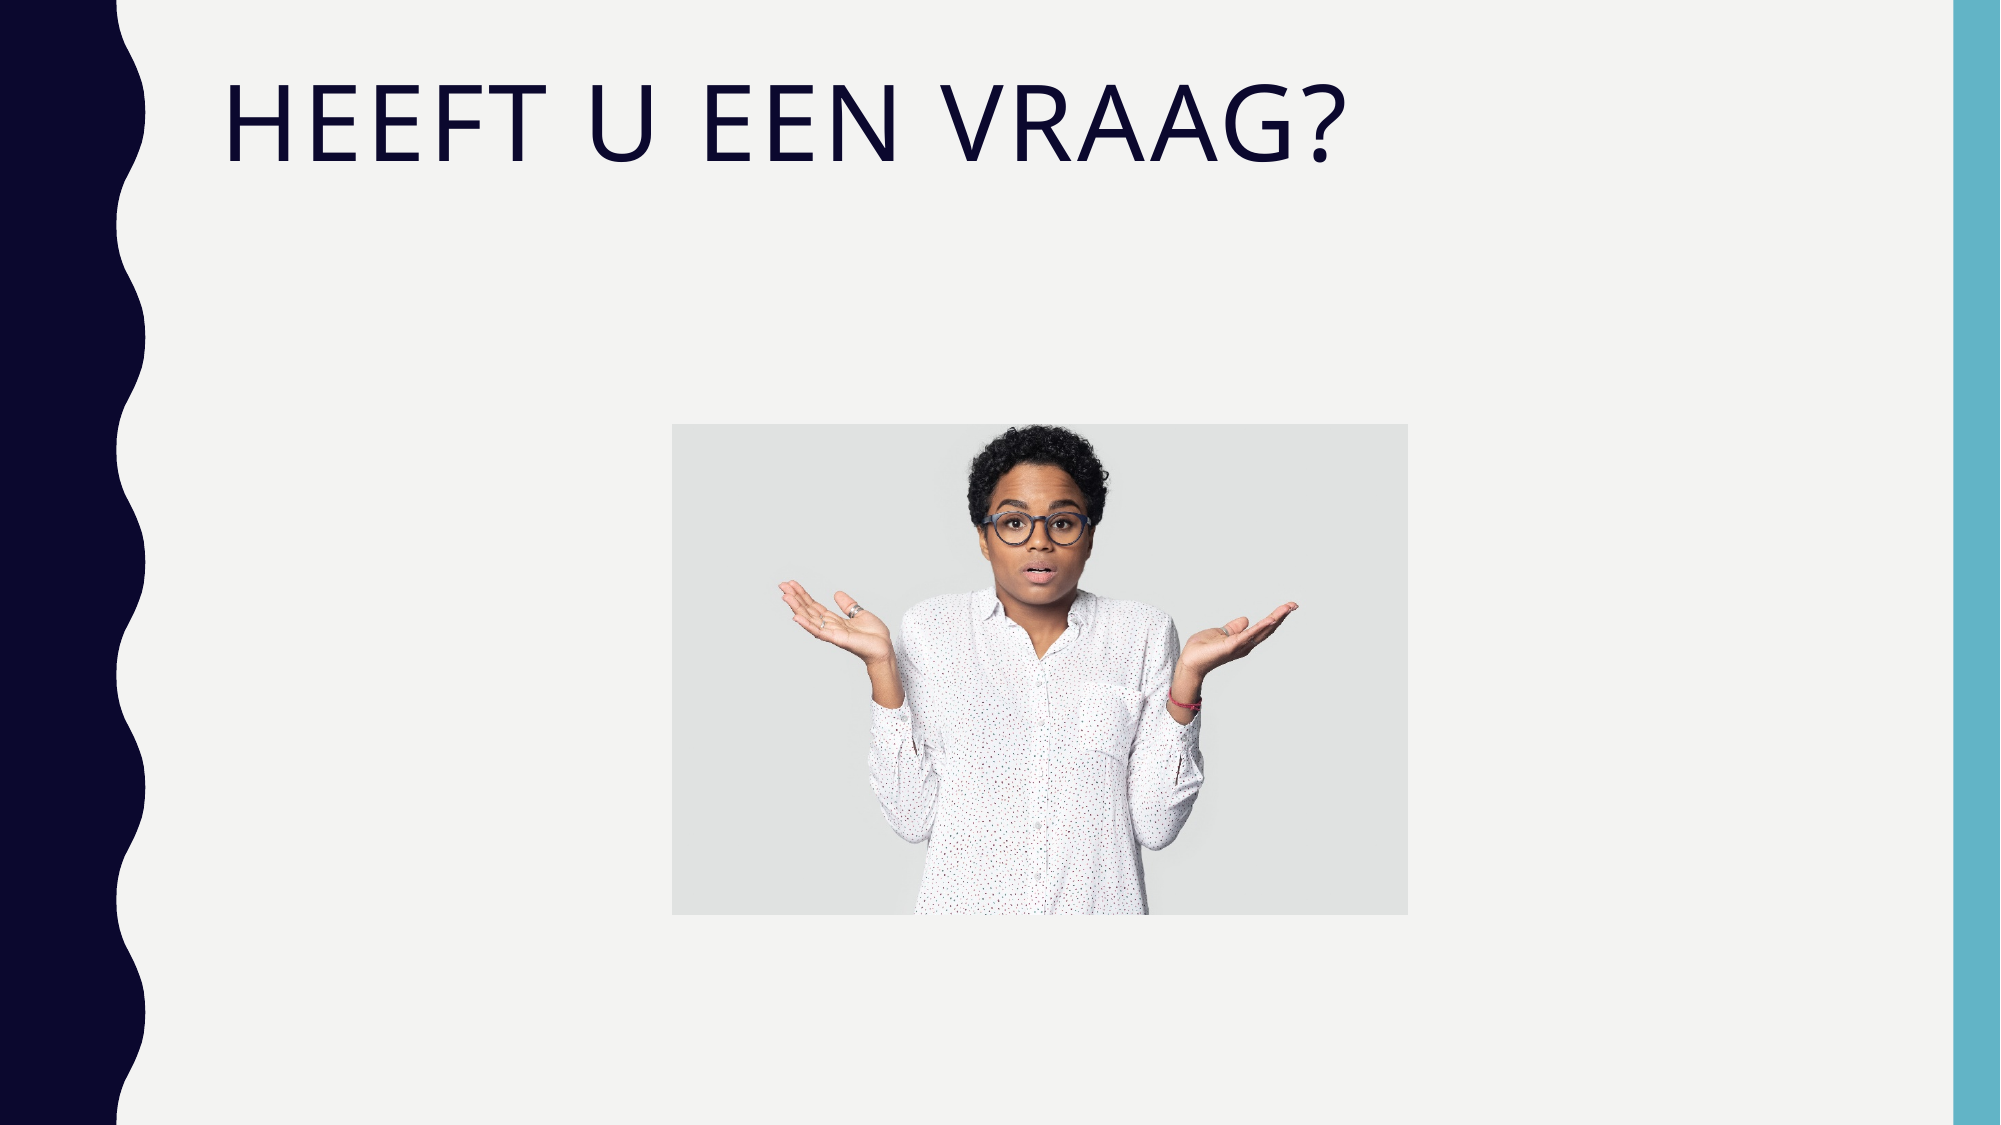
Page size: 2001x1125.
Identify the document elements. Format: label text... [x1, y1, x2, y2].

title Heeft u een vraag? [205, 62, 1875, 308]
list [672, 424, 1408, 915]
